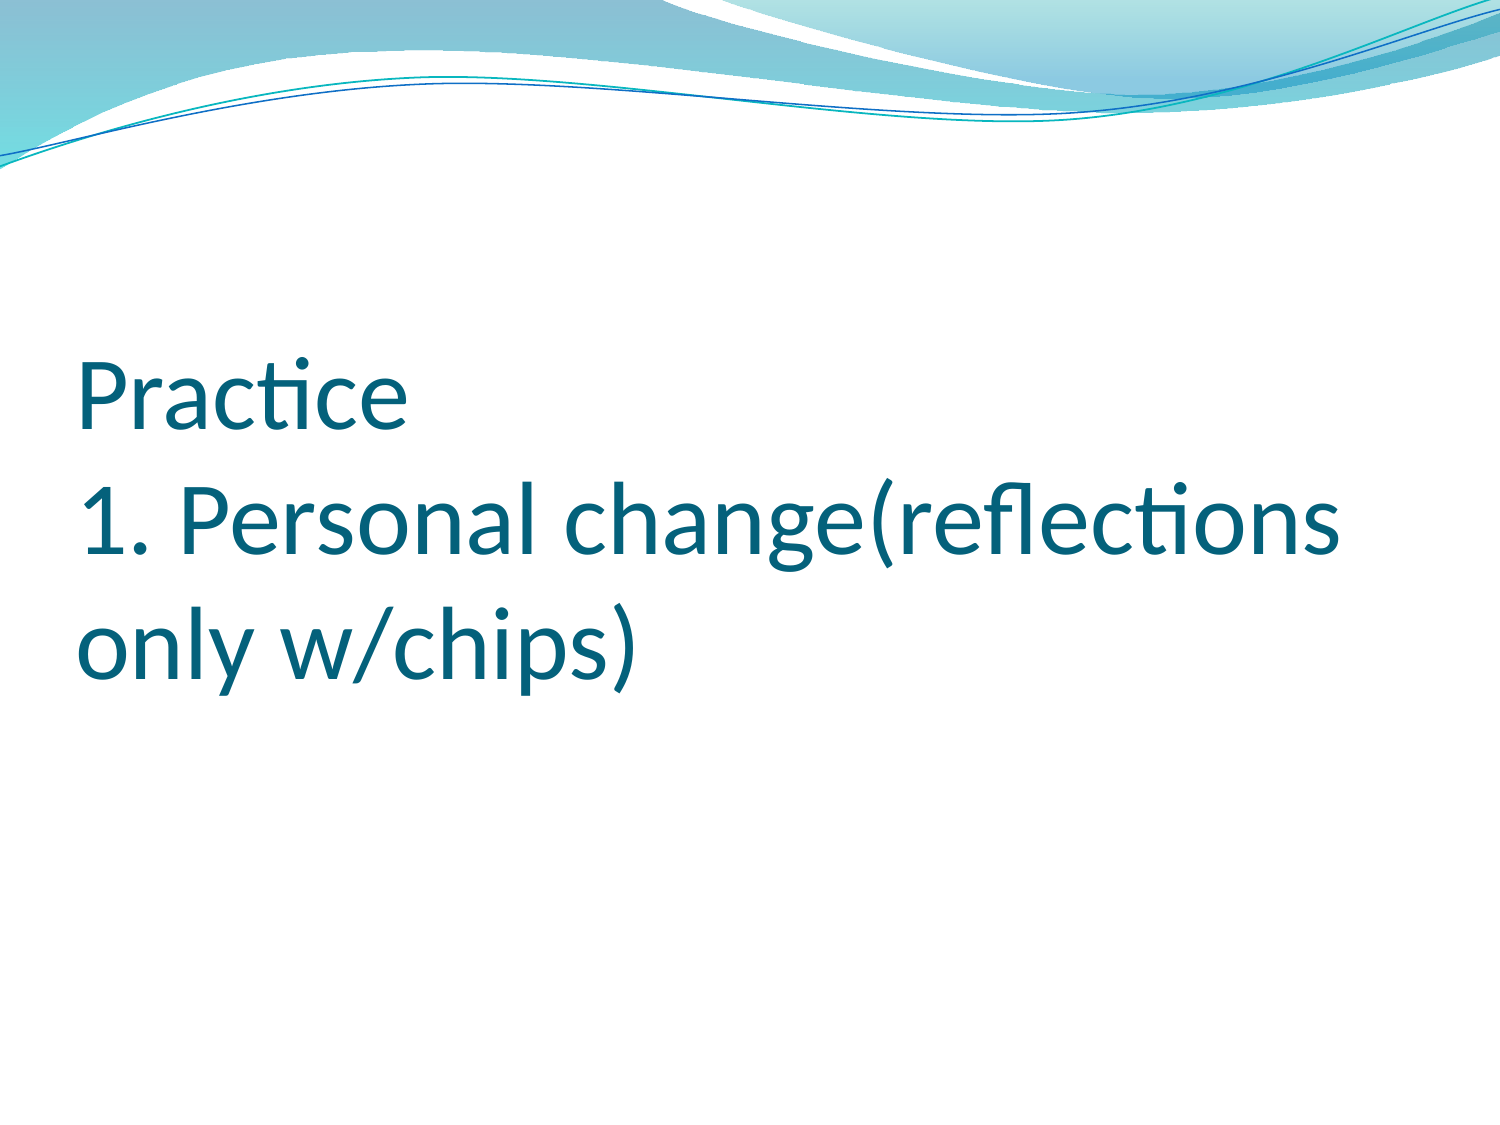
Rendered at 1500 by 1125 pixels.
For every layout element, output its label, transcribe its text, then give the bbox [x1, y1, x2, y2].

title Practice 1. Personal change(reflections only w/chips) [74, 115, 1426, 826]
